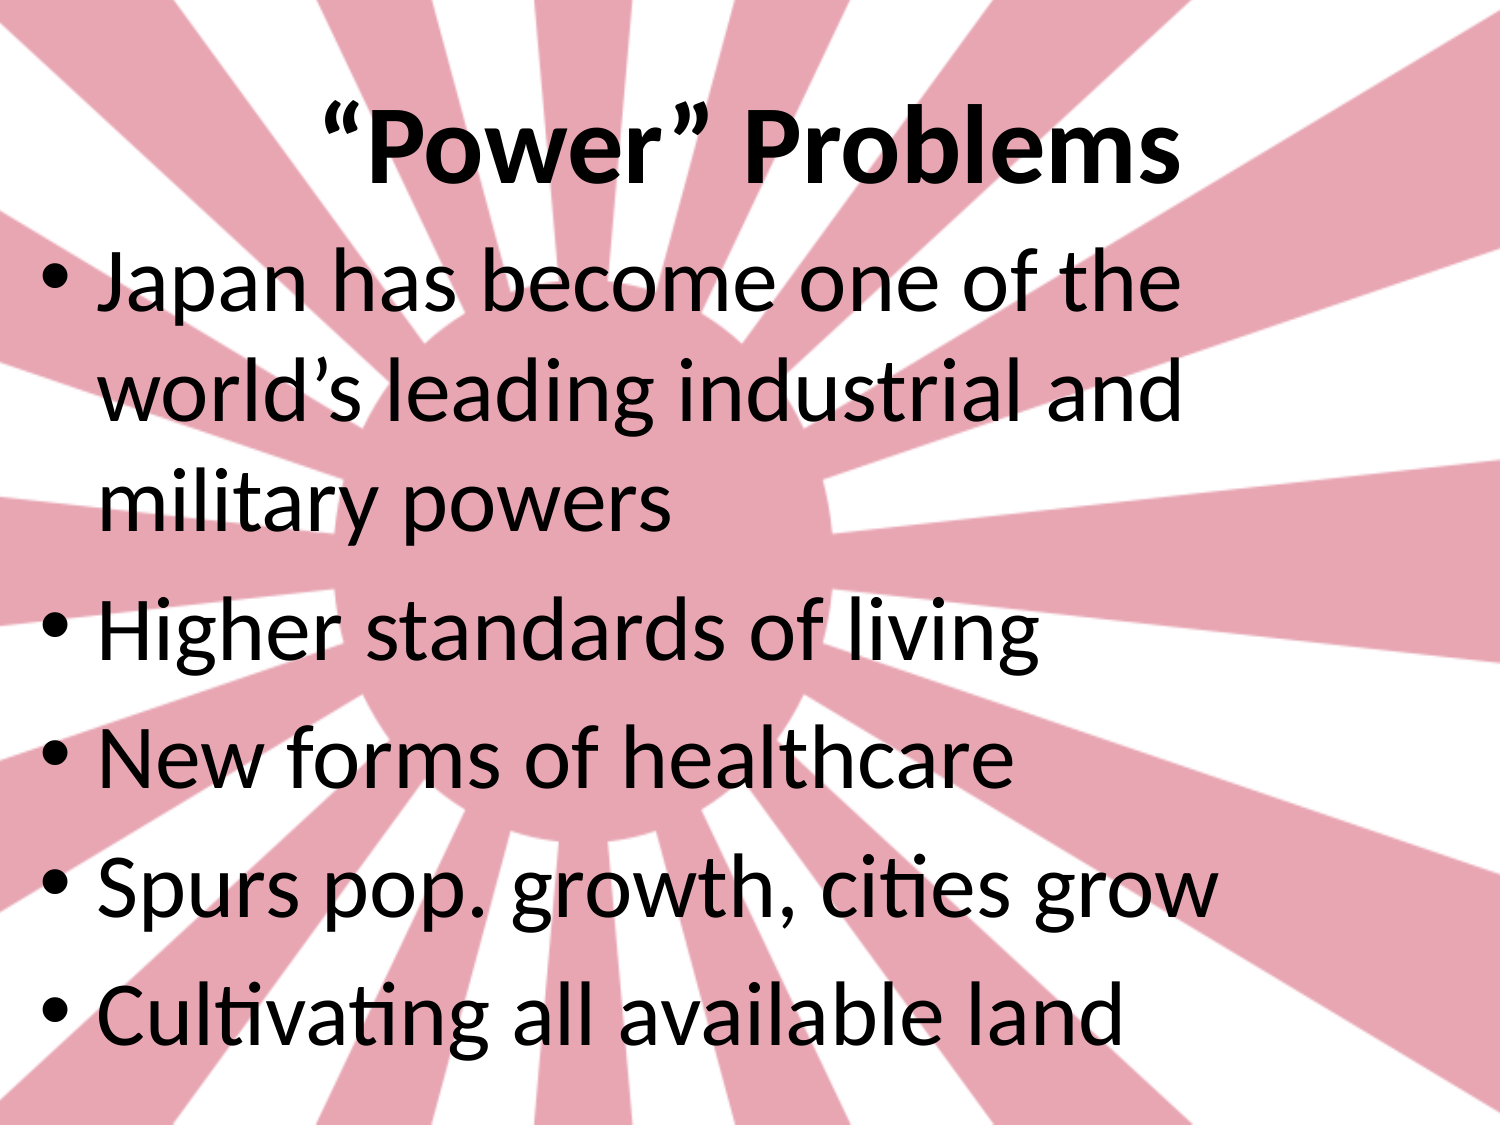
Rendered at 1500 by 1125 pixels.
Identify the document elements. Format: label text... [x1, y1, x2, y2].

list Japan has become one of the world’s leading industrial and military powers Higher standards of living New forms of healthcare Spurs pop. growth, cities grow Cultivating all available land [24, 212, 1475, 1088]
title “Power” Problems [75, 45, 1425, 212]
